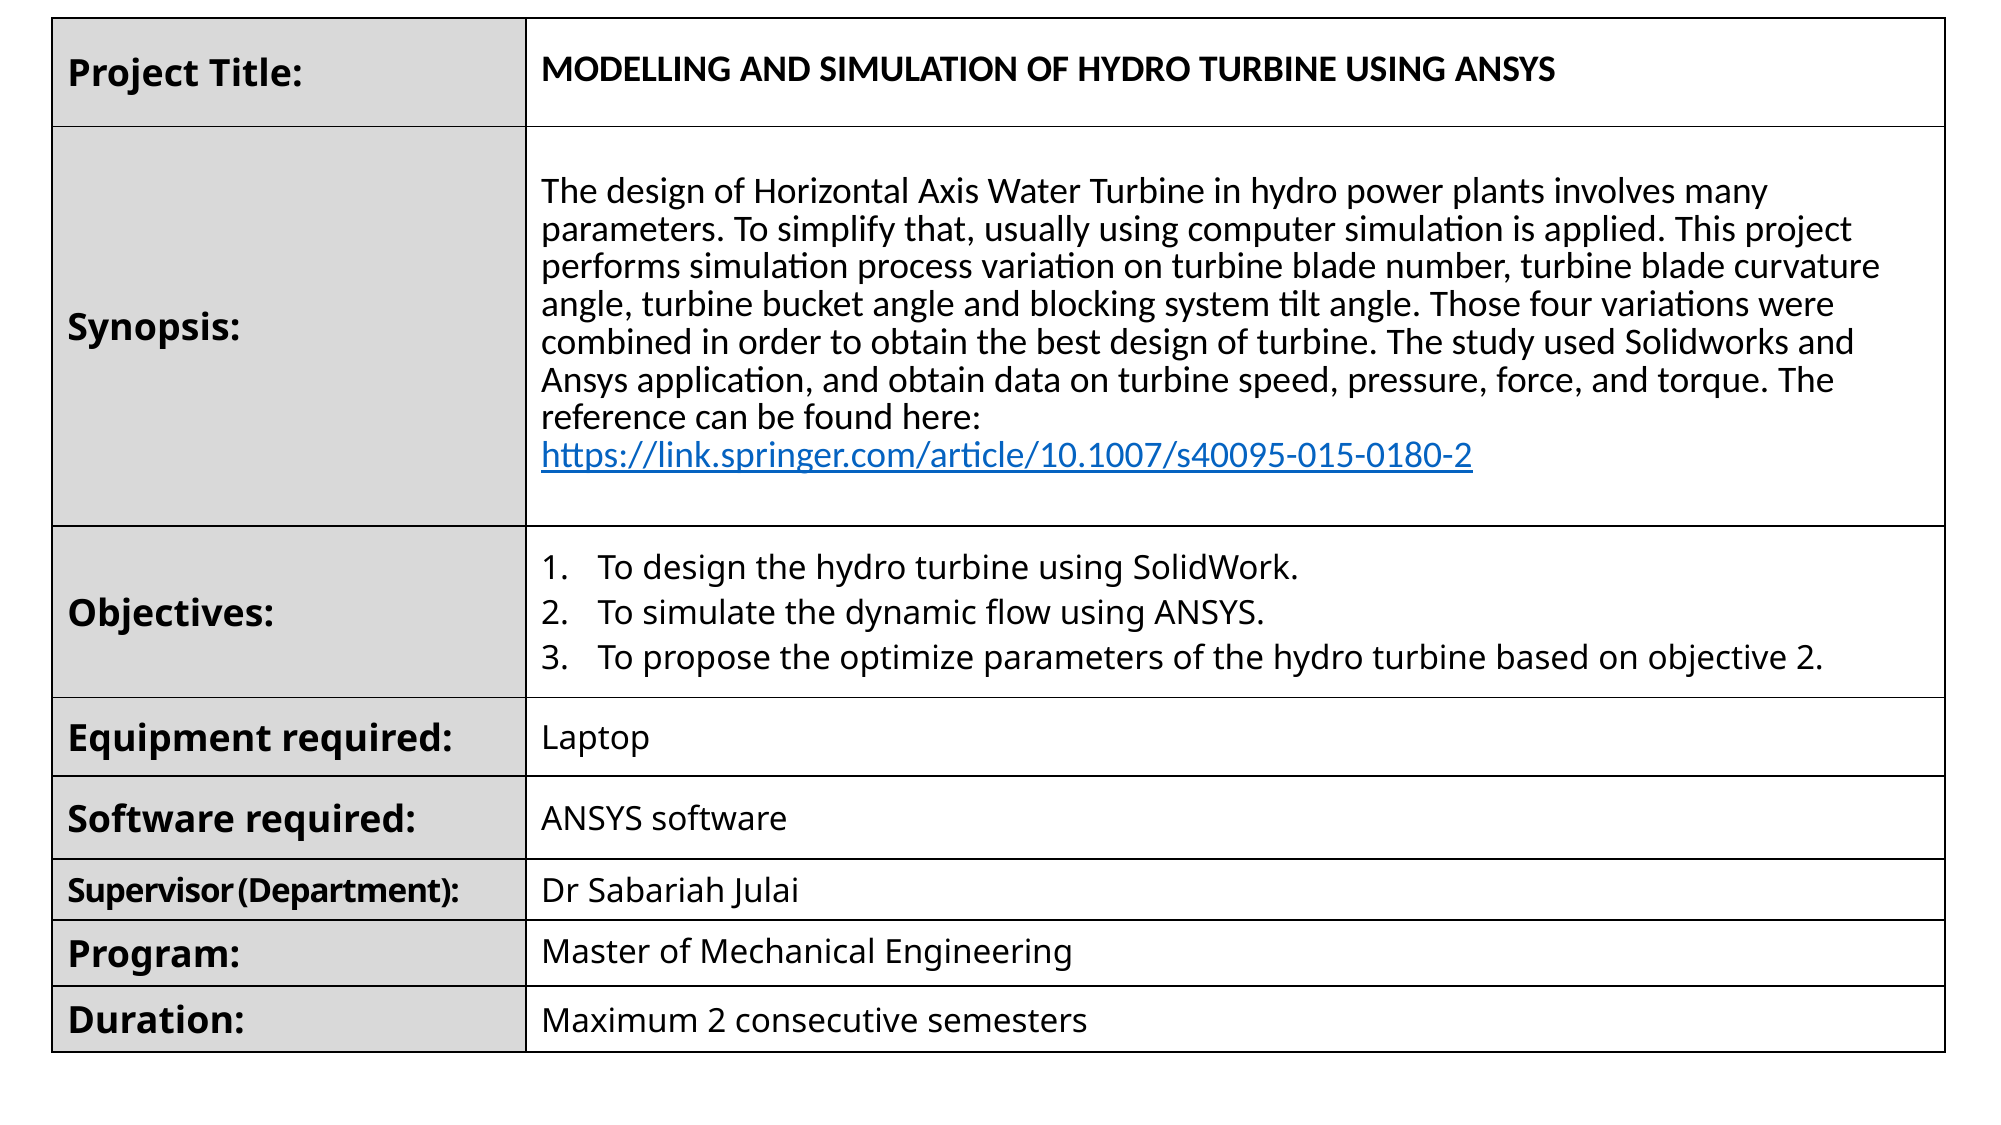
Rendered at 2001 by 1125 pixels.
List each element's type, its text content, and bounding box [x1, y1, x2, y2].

table_cell Synopsis: [53, 127, 525, 525]
table_cell Maximum 2 consecutive semesters [527, 987, 1944, 1051]
table_cell Program: [53, 921, 525, 985]
table_cell Supervisor (Department): [53, 860, 525, 919]
table_cell Master of Mechanical Engineering [527, 921, 1944, 985]
table_cell Equipment required: [53, 698, 525, 775]
table_cell The design of Horizontal Axis Water Turbine in hydro power plants involves many parameters. To simplify that, usually using computer simulation is applied. This project performs simulation process variation on turbine blade number, turbine blade curvature angle, turbine bucket angle and blocking system tilt angle. Those four variations were combined in order to obtain the best design of turbine. The study used Solidworks and Ansys application, and obtain data on turbine speed, pressure, force, and torque. The reference can be found here: https://link.springer.com/article/10.1007/s40095-015-0180-2 [527, 127, 1944, 525]
table_cell To design the hydro turbine using SolidWork. To simulate the dynamic flow using ANSYS. To propose the optimize parameters of the hydro turbine based on objective 2. [527, 527, 1944, 697]
table_cell Dr Sabariah Julai [527, 860, 1944, 919]
table_cell Software required: [53, 777, 525, 858]
table_header MODELLING AND SIMULATION OF HYDRO TURBINE USING ANSYS [527, 19, 1944, 126]
table_cell ANSYS software [527, 777, 1944, 858]
table_cell Objectives: [53, 527, 525, 697]
table_cell Duration: [53, 987, 525, 1051]
table_cell Laptop [527, 698, 1944, 775]
table_header Project Title: [53, 19, 525, 126]
